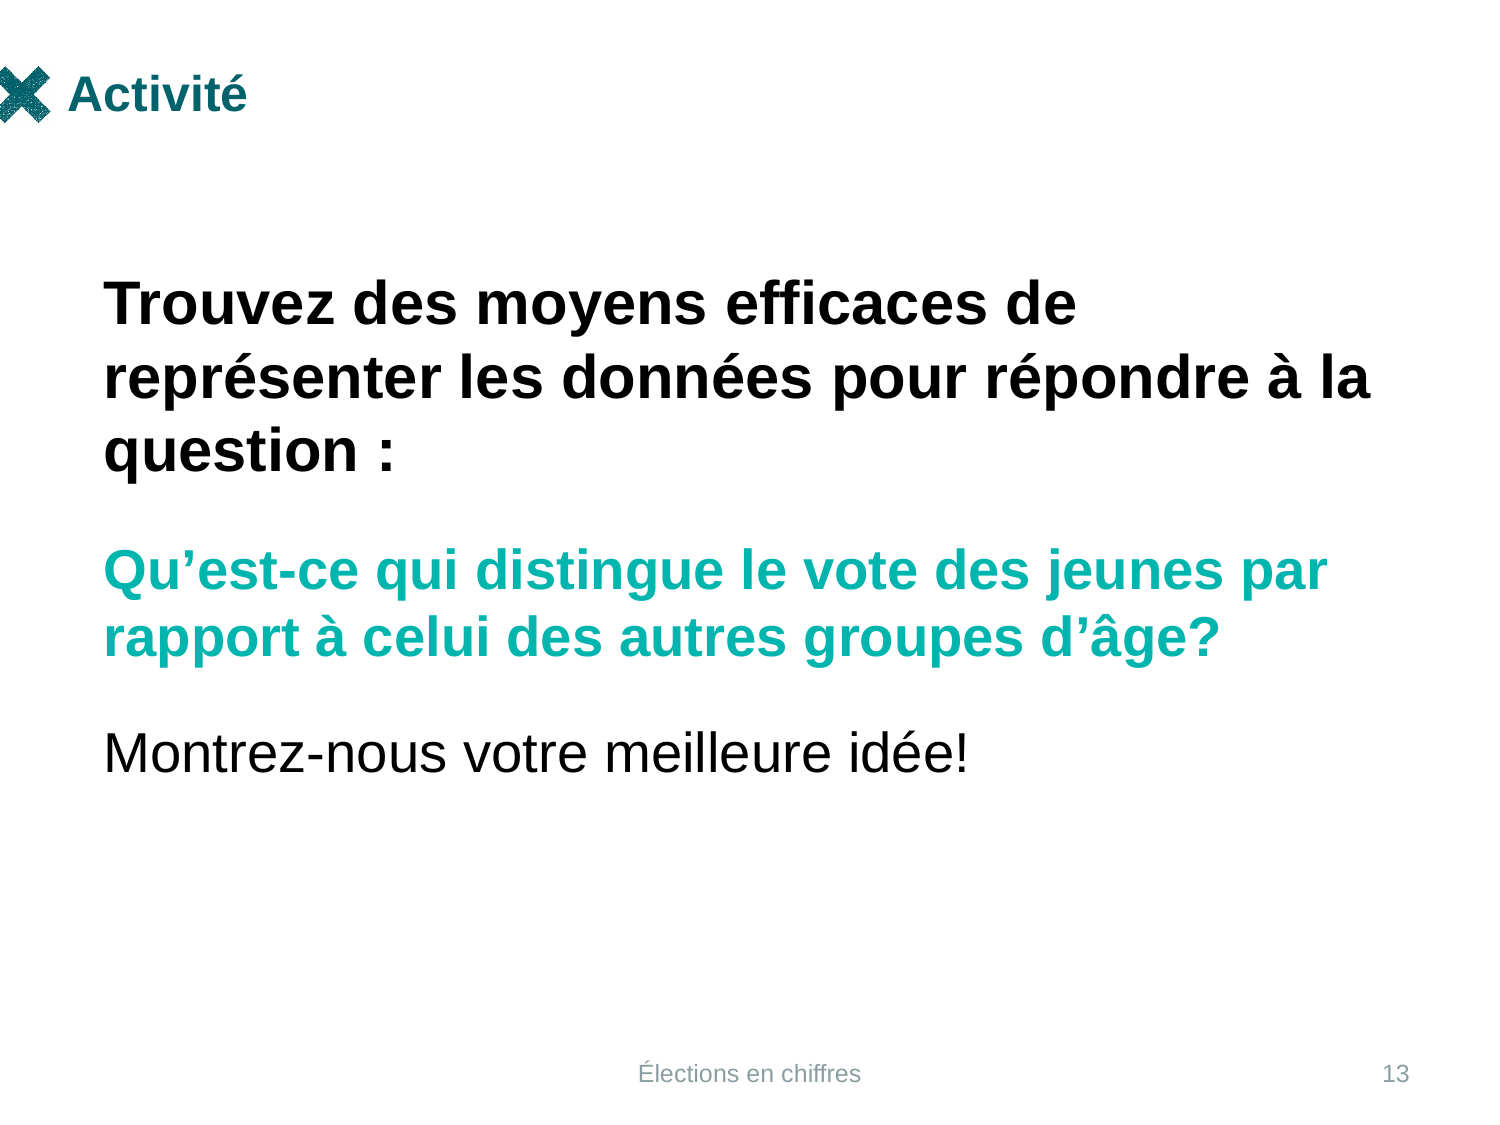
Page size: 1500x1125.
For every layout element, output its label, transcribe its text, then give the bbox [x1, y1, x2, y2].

picture [0, 62, 54, 126]
footer Élections en chiffres [512, 1042, 988, 1103]
slide_number 13 [1074, 1042, 1425, 1103]
list Trouvez des moyens efficaces de représenter les données pour répondre à la question : Qu’est-ce qui distingue le vote des jeunes par rapport à celui des autres groupes d’âge? Montrez-nous votre meilleure idée! [88, 255, 1447, 1024]
text_box Activité [53, 54, 1388, 130]
